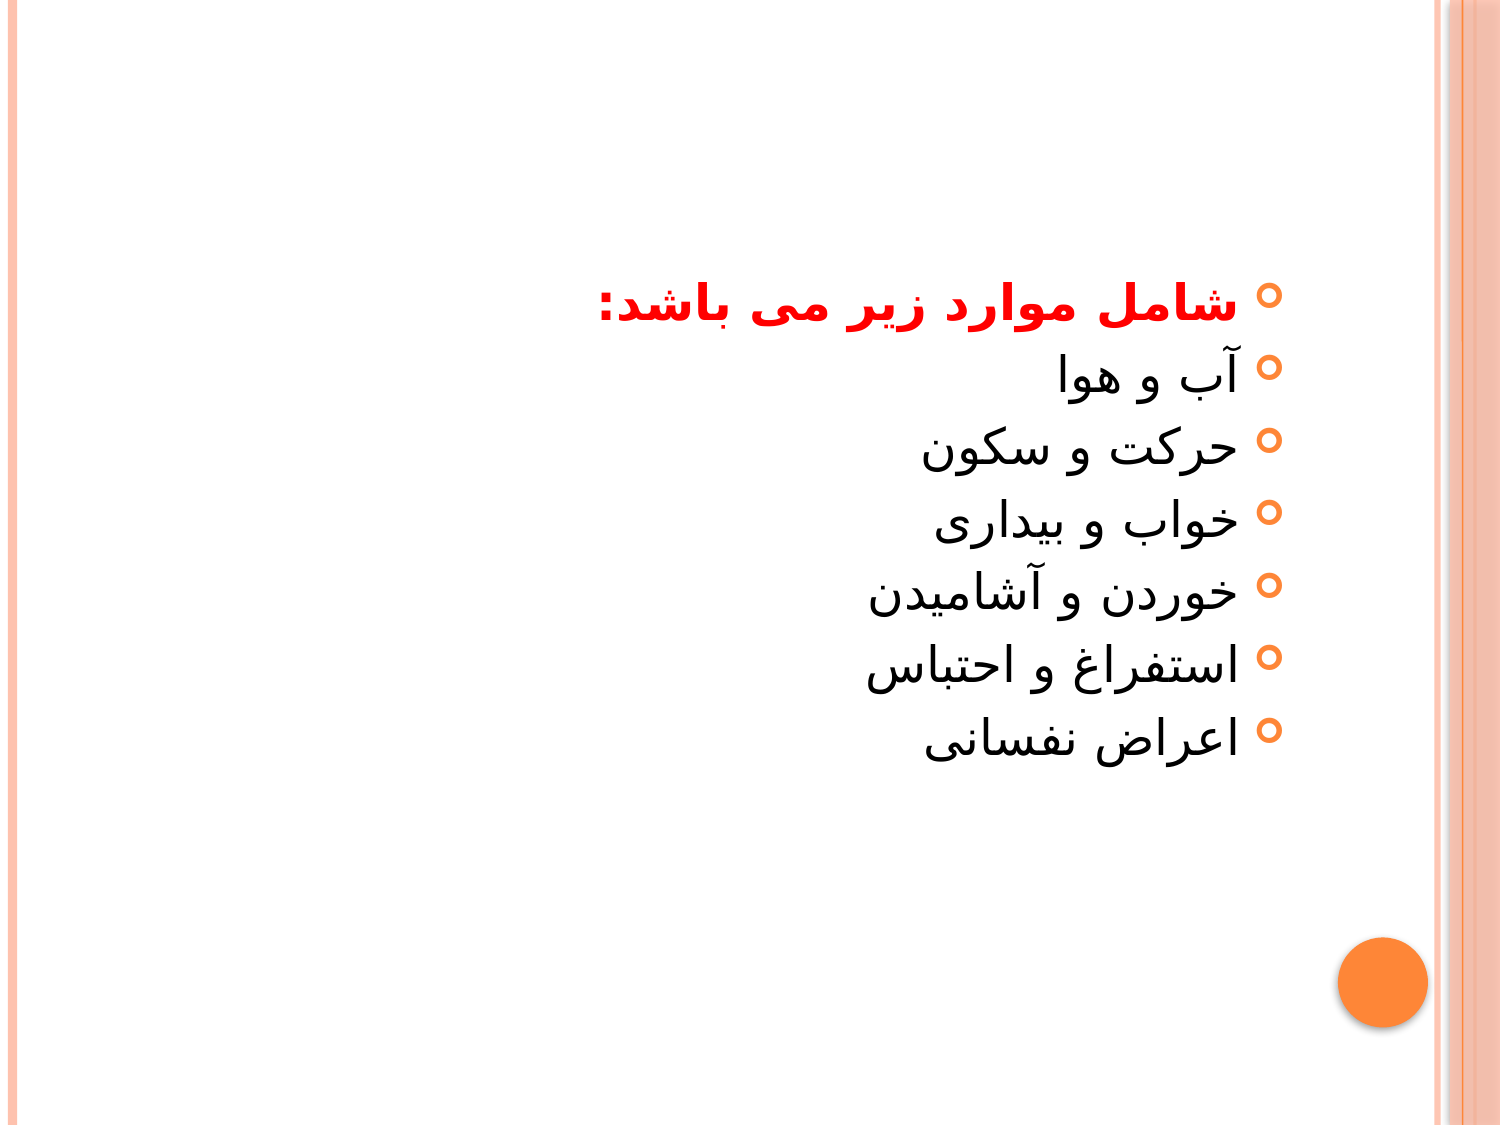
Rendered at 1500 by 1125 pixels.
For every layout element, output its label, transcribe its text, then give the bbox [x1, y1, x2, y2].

list شامل موارد زیر می باشد: آب و هوا حرکت و سکون خواب و بیداری خوردن و آشامیدن استفراغ و احتباس اعراض نفسانی [75, 262, 1300, 1062]
